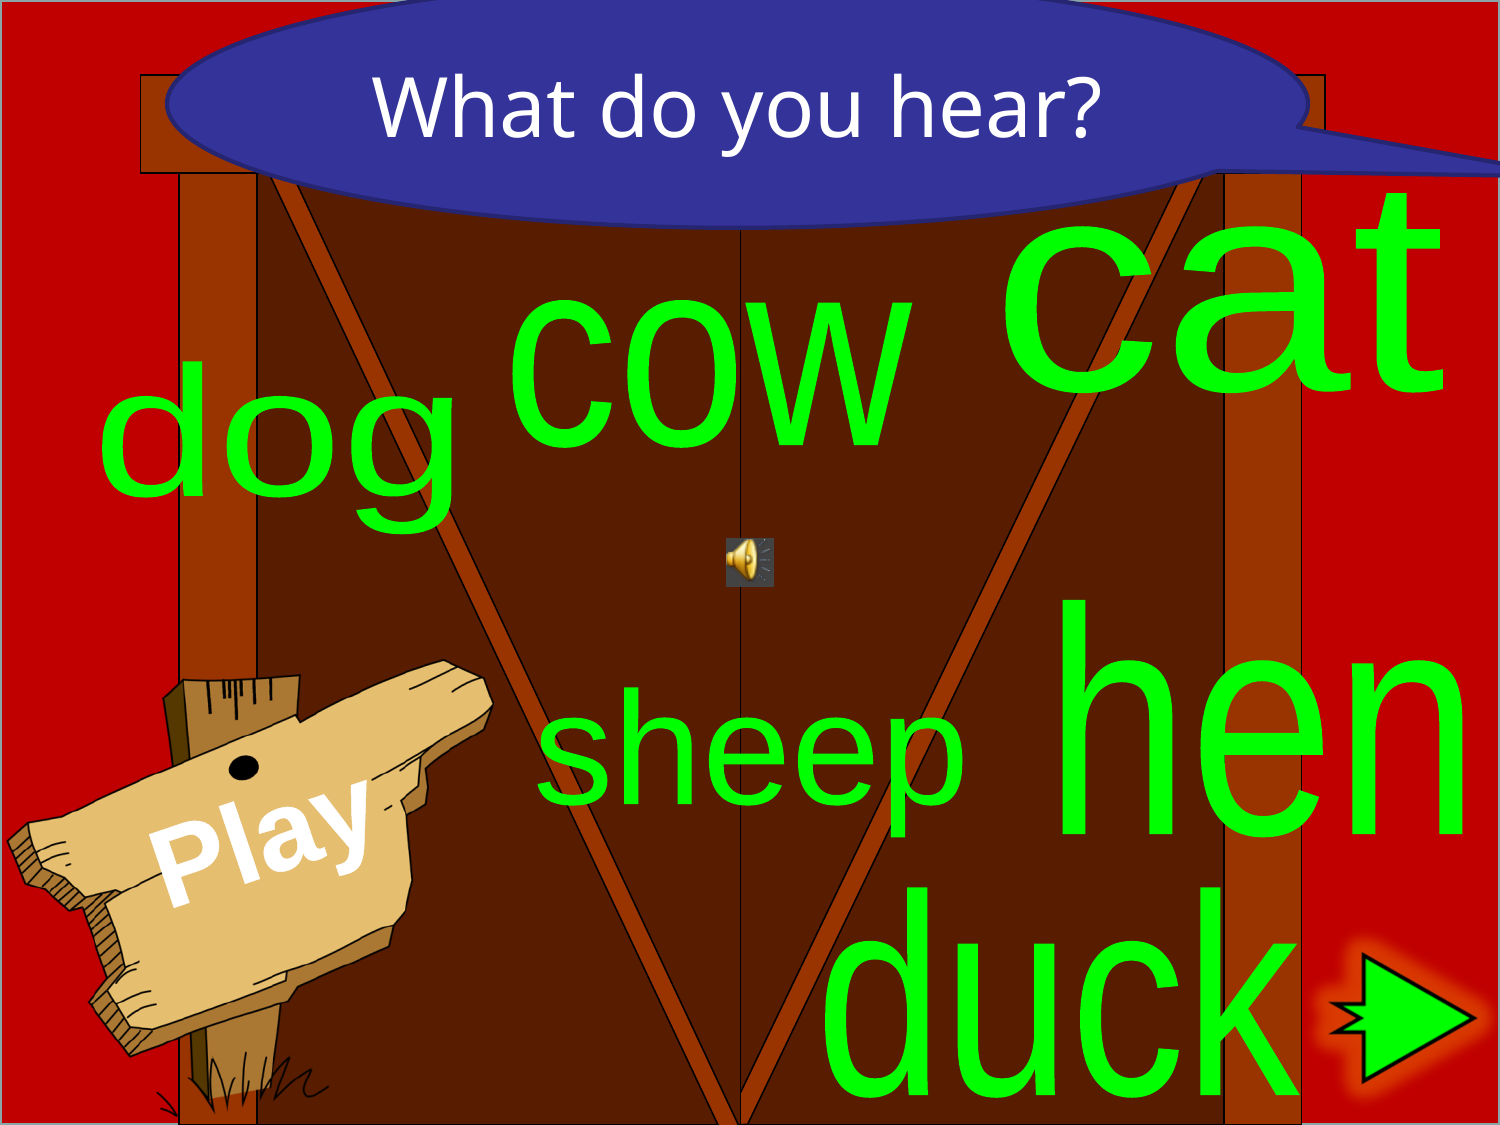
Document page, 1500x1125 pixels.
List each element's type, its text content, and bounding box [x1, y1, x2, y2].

text_box What do you hear? [164, 0, 1500, 178]
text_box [6, 658, 494, 1117]
text_box [1235, 174, 1302, 754]
text_box [179, 173, 251, 657]
picture [724, 537, 776, 588]
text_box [746, 172, 1232, 1125]
text_box [1237, 755, 1302, 1125]
text_box [0, 0, 402, 1125]
text_box [1302, 175, 1500, 910]
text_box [256, 149, 741, 1125]
picture [1287, 912, 1500, 1124]
text_box [140, 74, 251, 173]
text_box [1296, 74, 1325, 129]
text_box [1073, 0, 1500, 160]
